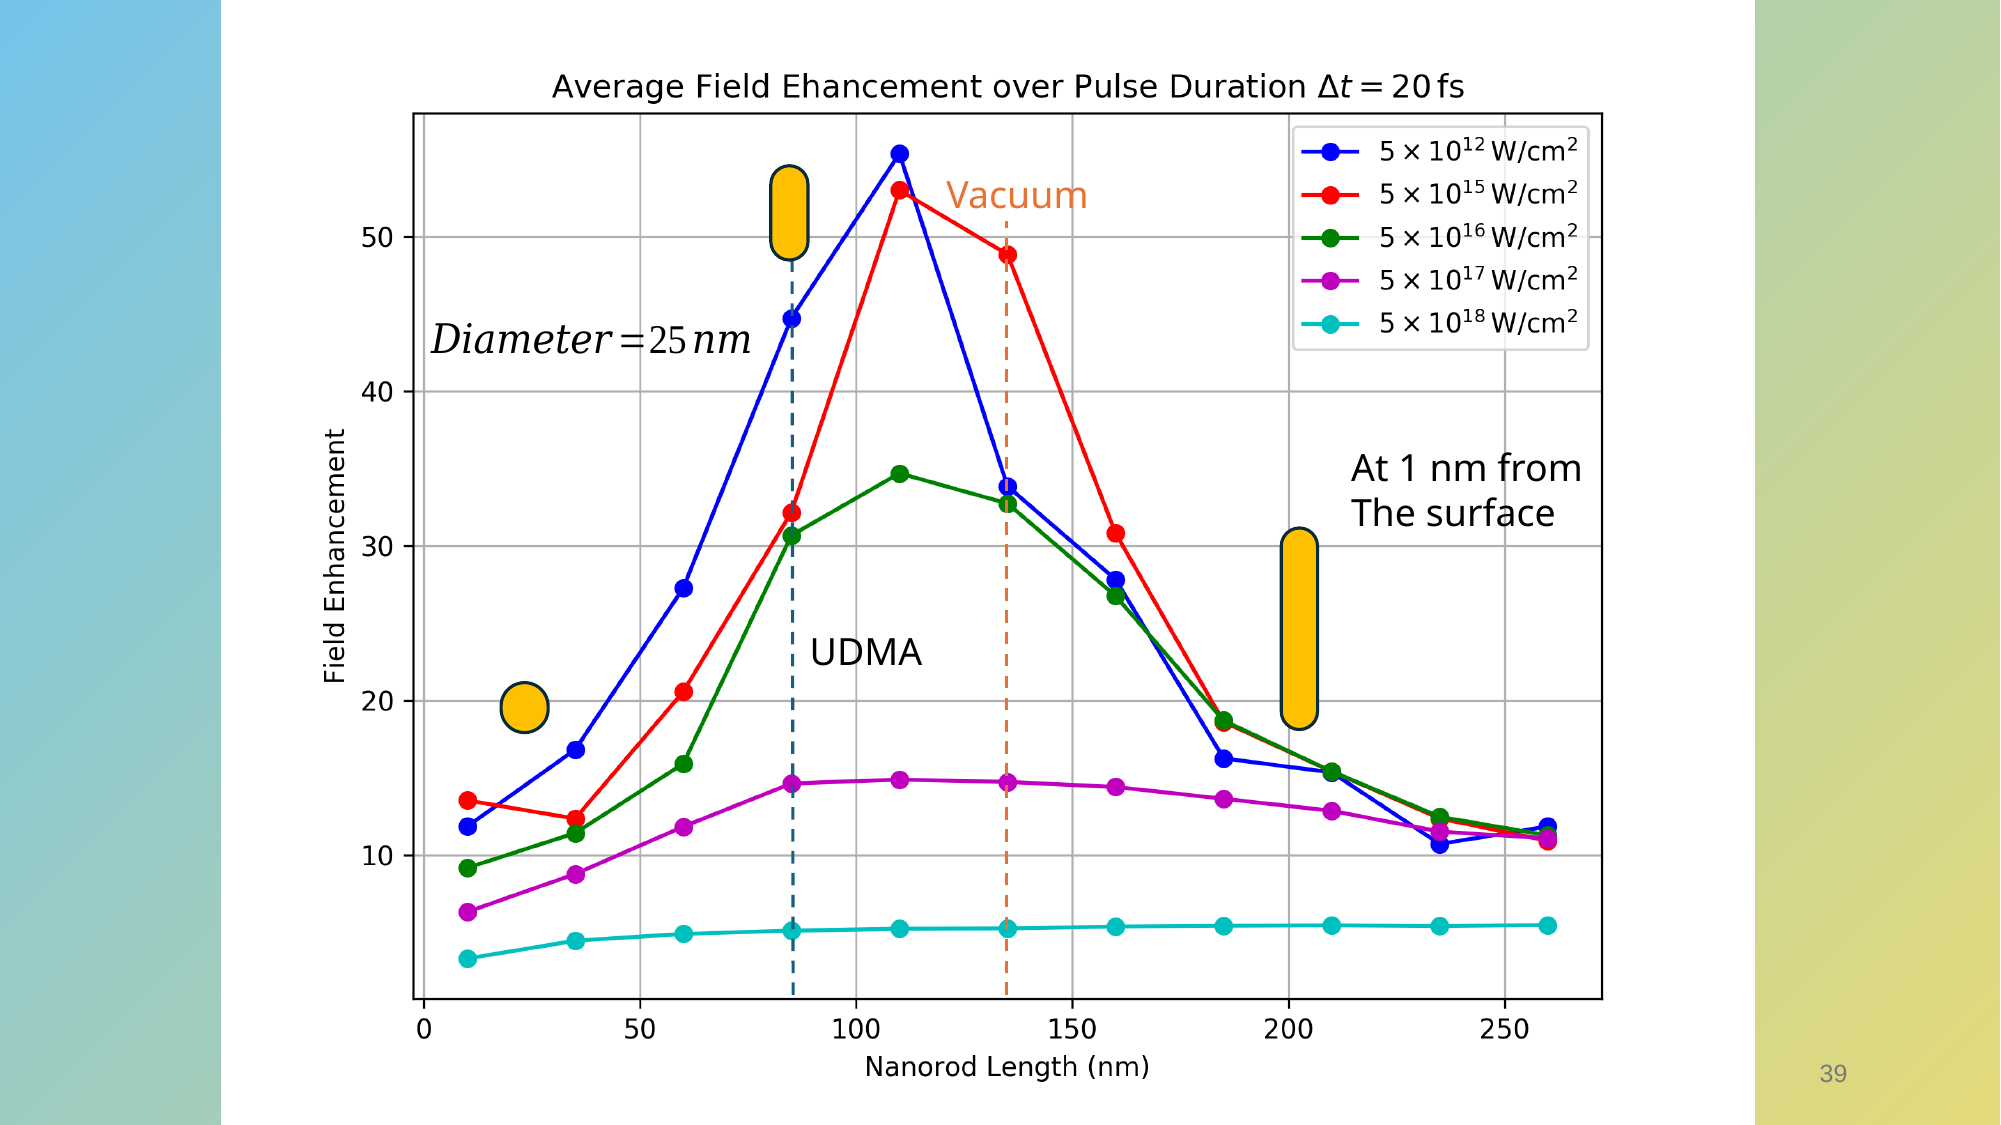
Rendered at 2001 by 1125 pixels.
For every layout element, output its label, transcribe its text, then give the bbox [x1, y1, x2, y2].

picture [221, 0, 1756, 1125]
slide_number 39 [1756, 1042, 1863, 1103]
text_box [770, 133, 809, 262]
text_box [1280, 459, 1319, 734]
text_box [500, 665, 549, 734]
